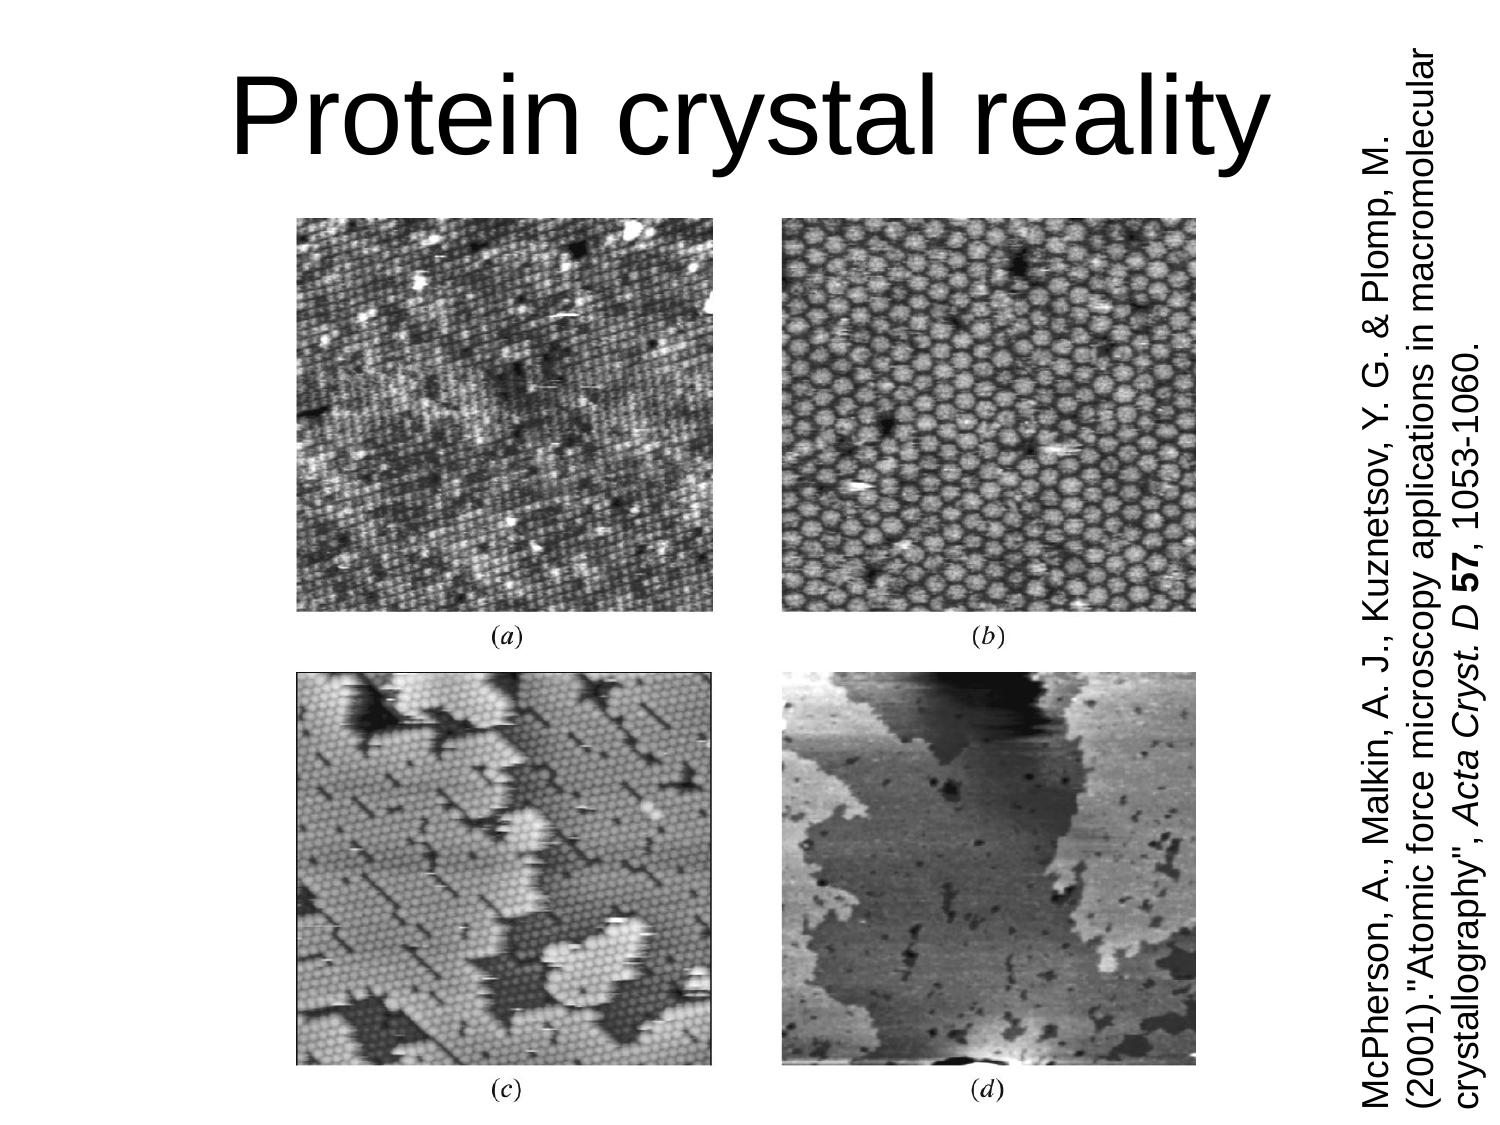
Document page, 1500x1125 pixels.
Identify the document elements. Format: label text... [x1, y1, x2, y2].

picture [295, 218, 1197, 1105]
text_box McPherson, A., Malkin, A. J., Kuznetsov, Y. G. & Plomp, M. (2001)."Atomic force microscopy applications in macromolecular crystallography", Acta Cryst. D 57, 1053-1060. [1343, 2, 1493, 1125]
title Protein crystal reality [75, 15, 1343, 204]
